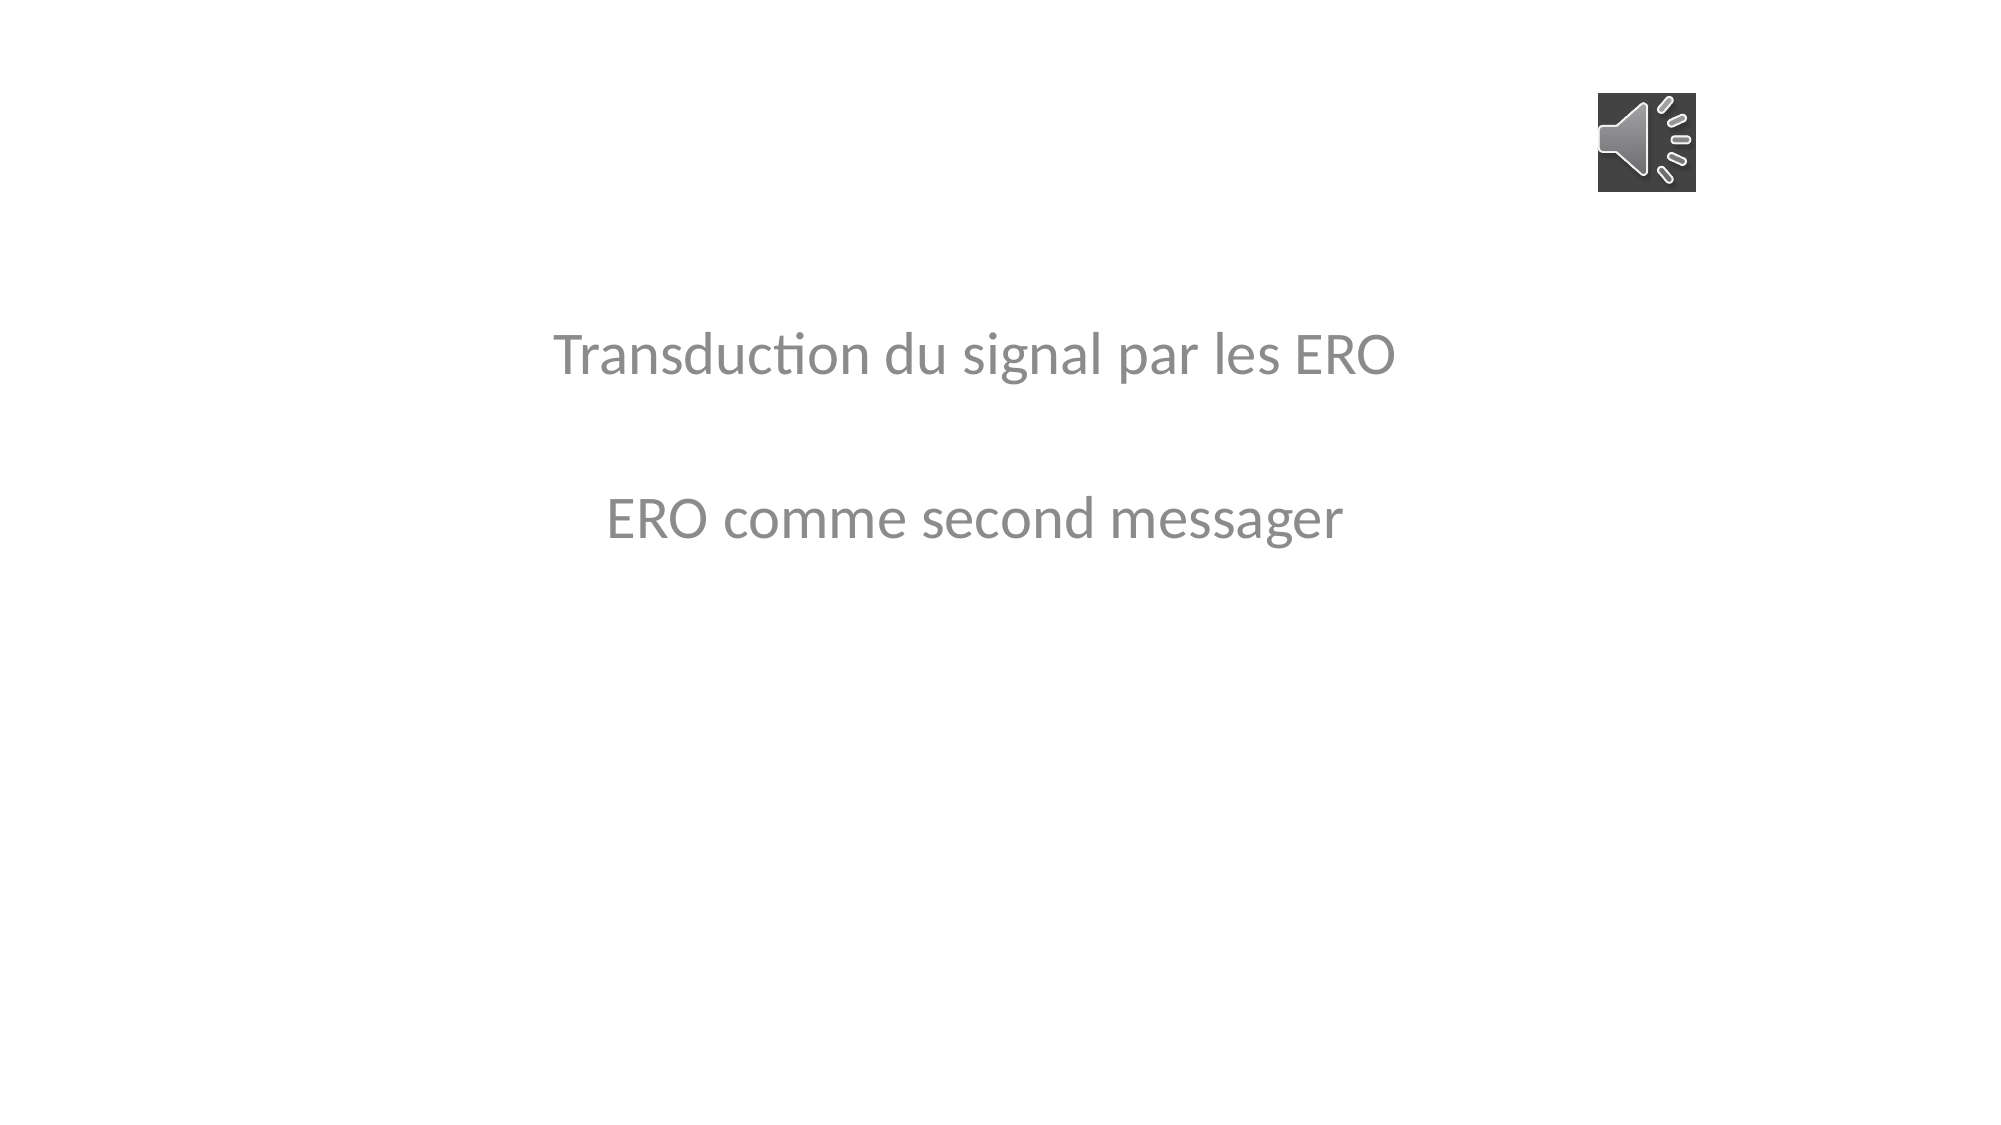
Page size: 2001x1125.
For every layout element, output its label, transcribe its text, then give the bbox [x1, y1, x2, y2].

picture [1597, 92, 1698, 193]
list Transduction du signal par les ERO ERO comme second messager [338, 314, 1614, 561]
